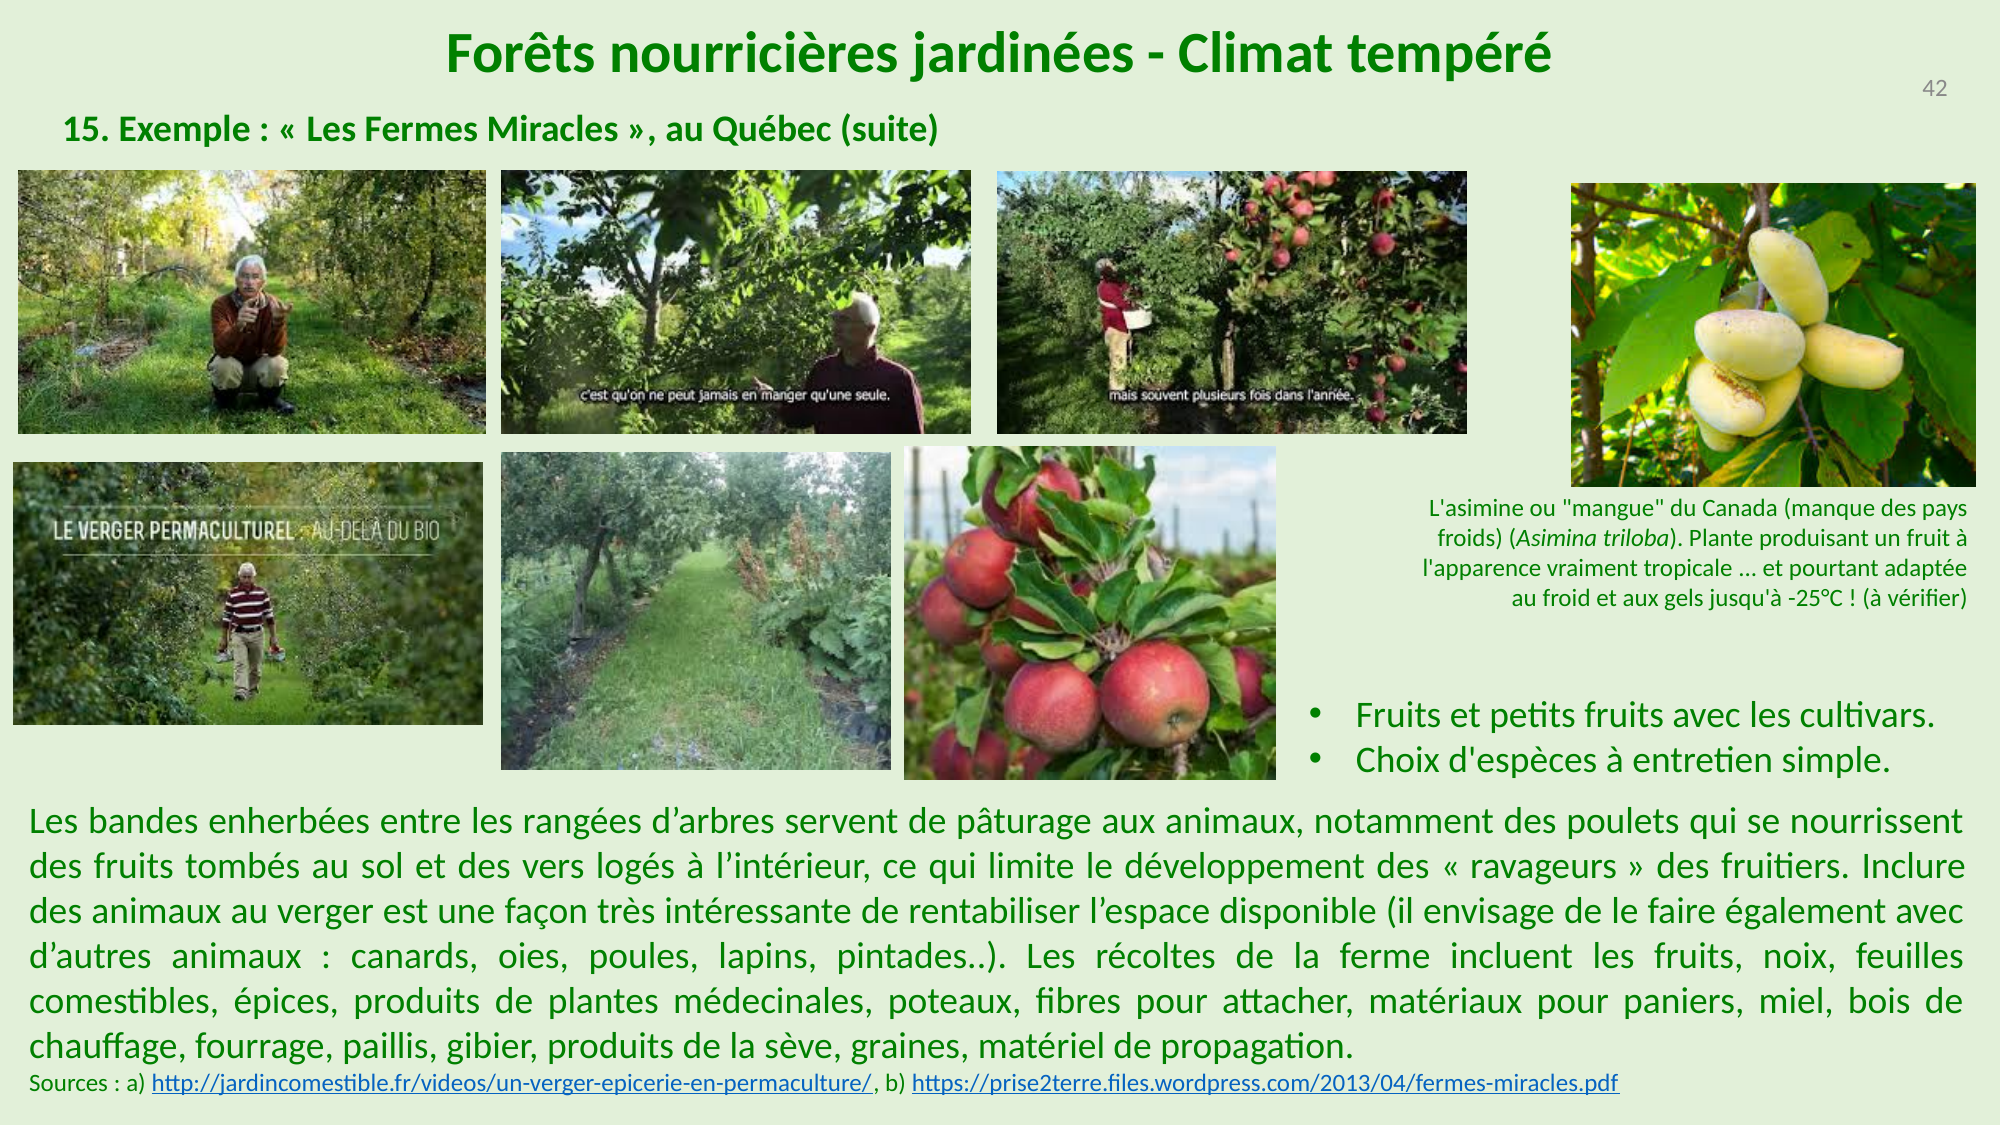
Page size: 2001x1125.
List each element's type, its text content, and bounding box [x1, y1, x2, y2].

picture [13, 462, 483, 725]
text_box Les bandes enherbées entre les rangées d’arbres servent de pâturage aux animaux, notamment des poulets qui se nourrissent des fruits tombés au sol et des vers logés à l’intérieur, ce qui limite le développement des « ravageurs » des fruitiers. Inclure des animaux au verger est une façon très intéressante de rentabiliser l’espace disponible (il envisage de le faire également avec d’autres animaux : canards, oies, poules, lapins, pintades..). Les récoltes de la ferme incluent les fruits, noix, feuilles comestibles, épices, produits de plantes médecinales, poteaux, fibres pour attacher, matériaux pour paniers, miel, bois de chauffage, fourrage, paillis, gibier, produits de la sève, graines, matériel de propagation. Sources : a) http://jardincomestible.fr/videos/un-verger-epicerie-en-permaculture/, b) https://prise2terre.files.wordpress.com/2013/04/fermes-miracles.pdf [14, 788, 1982, 1104]
picture [904, 446, 1276, 780]
text_box L'asimine ou "mangue" du Canada (manque des pays froids) (Asimina triloba). Plante produisant un fruit à l'apparence vraiment tropicale ... et pourtant adaptée au froid et aux gels jusqu'à -25°C ! (à vérifier) [1398, 484, 1984, 620]
picture [501, 452, 891, 770]
picture [18, 170, 486, 434]
picture [501, 170, 971, 434]
text_box Fruits et petits fruits avec les cultivars. Choix d'espèces à entretien simple. [1294, 682, 1976, 787]
text_box 15. Exemple : « Les Fermes Miracles », au Québec (suite) [47, 96, 956, 157]
picture [1571, 183, 1977, 487]
text_box Forêts nourricières jardinées - Climat tempéré [183, 6, 1817, 92]
picture [997, 171, 1467, 434]
slide_number 42 [1865, 61, 1963, 111]
